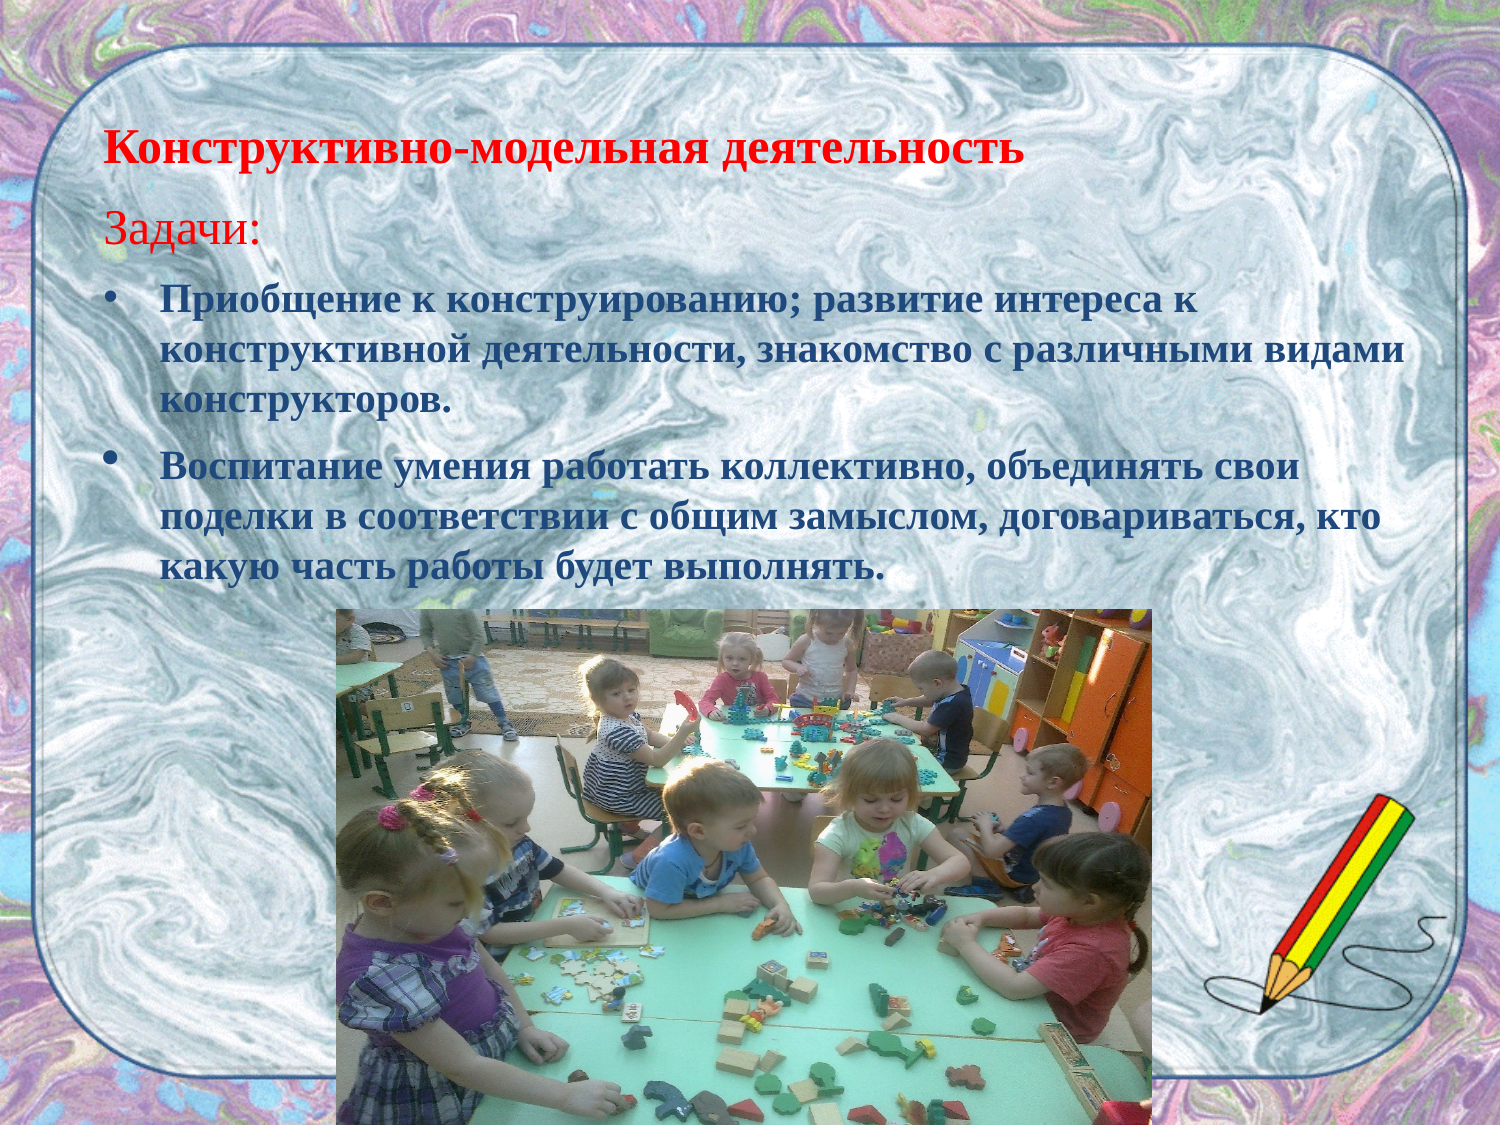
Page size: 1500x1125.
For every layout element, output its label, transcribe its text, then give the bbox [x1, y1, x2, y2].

picture [0, 0, 1500, 1125]
text_box Конструктивно-модельная деятельность Задачи: Приобщение к конструированию; развитие интереса к конструктивной деятельности, знакомство с различными видами конструкторов. Воспитание умения работать коллективно, объединять свои поделки в соответствии с общим замыслом, договариваться, кто какую часть работы будет выполнять. [88, 101, 1436, 650]
